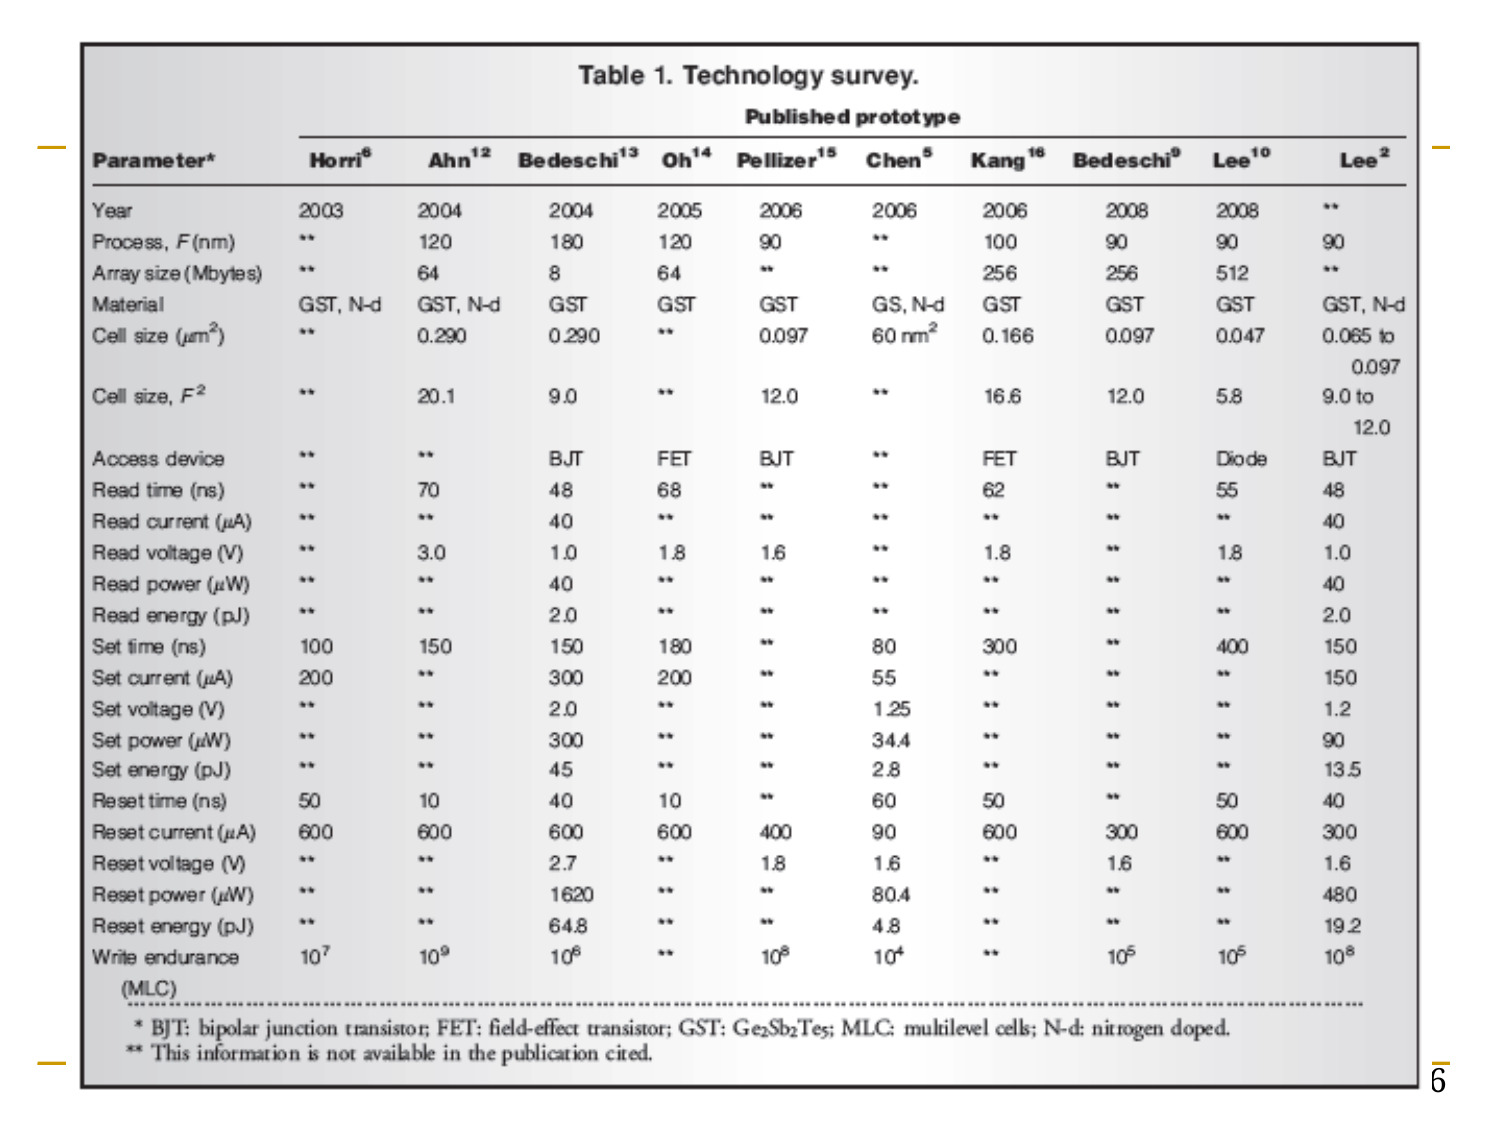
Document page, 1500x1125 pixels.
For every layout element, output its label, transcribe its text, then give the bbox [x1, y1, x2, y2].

slide_number 36 [1111, 1036, 1462, 1112]
picture [66, 24, 1432, 1101]
